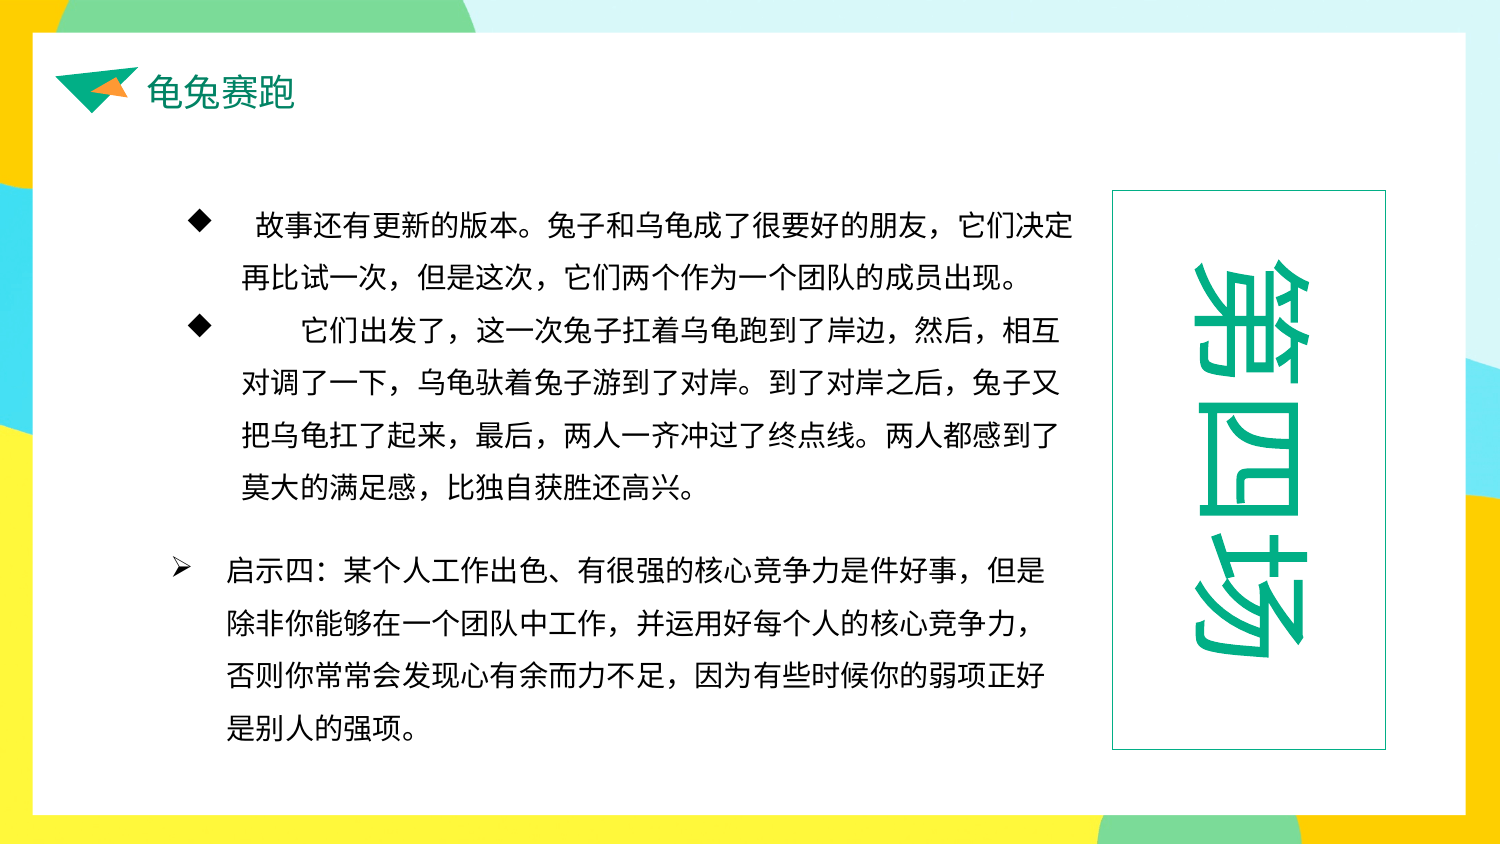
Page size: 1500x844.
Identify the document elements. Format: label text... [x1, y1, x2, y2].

text_box 启示四：某个人工作出色、有很强的核心竞争力是件好事，但是除非你能够在一个团队中工作，并运用好每个人的核心竞争力，否则你常常会发现心有余而力不足，因为有些时候你的弱项正好是别人的强项。 [155, 584, 1075, 696]
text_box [1112, 190, 1386, 750]
text_box 故事还有更新的版本。兔子和乌龟成了很要好的朋友，它们决定再比试一次，但是这次，它们两个作为一个团队的成员出现。 它们出发了，这一次兔子扛着乌龟跑到了岸边，然后，相互对调了一下，乌龟驮着兔子游到了对岸。到了对岸之后，兔子又把乌龟扛了起来，最后，两人一齐冲过了终点线。两人都感到了莫大的满足感，比独自获胜还高兴。 [170, 182, 1100, 512]
picture [0, 0, 1500, 844]
